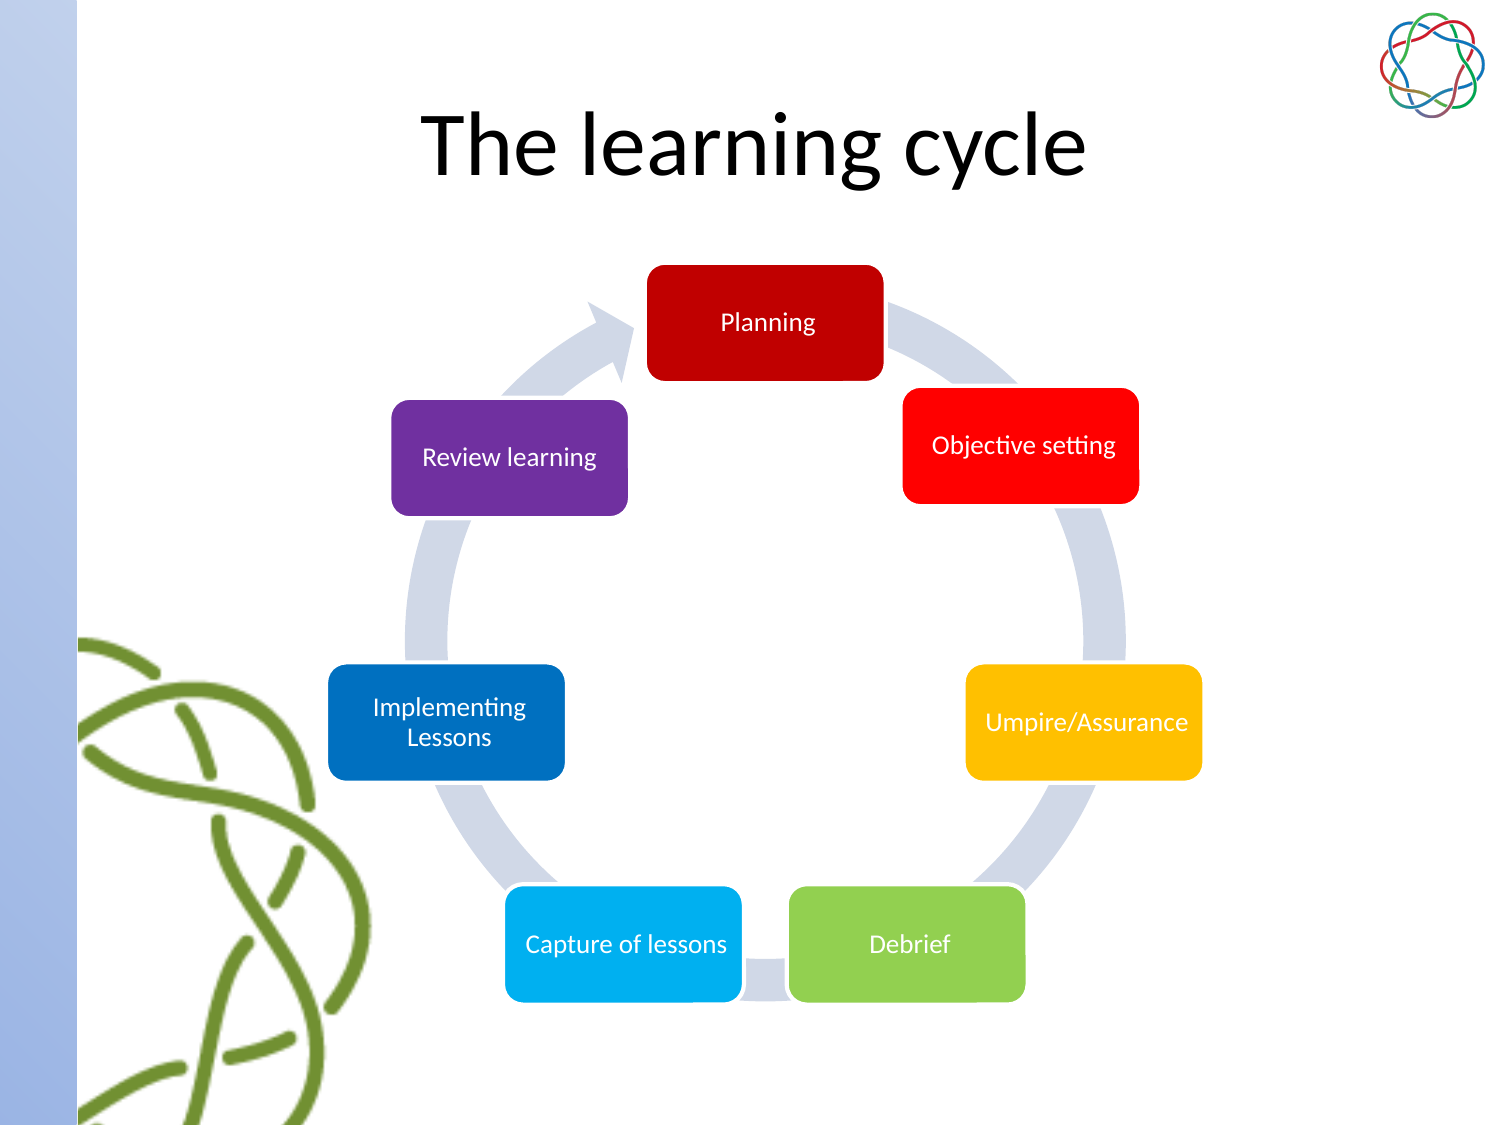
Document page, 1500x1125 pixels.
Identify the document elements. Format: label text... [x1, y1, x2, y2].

title The learning cycle [100, 45, 1431, 233]
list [100, 262, 1431, 1006]
picture [1364, 0, 1497, 138]
